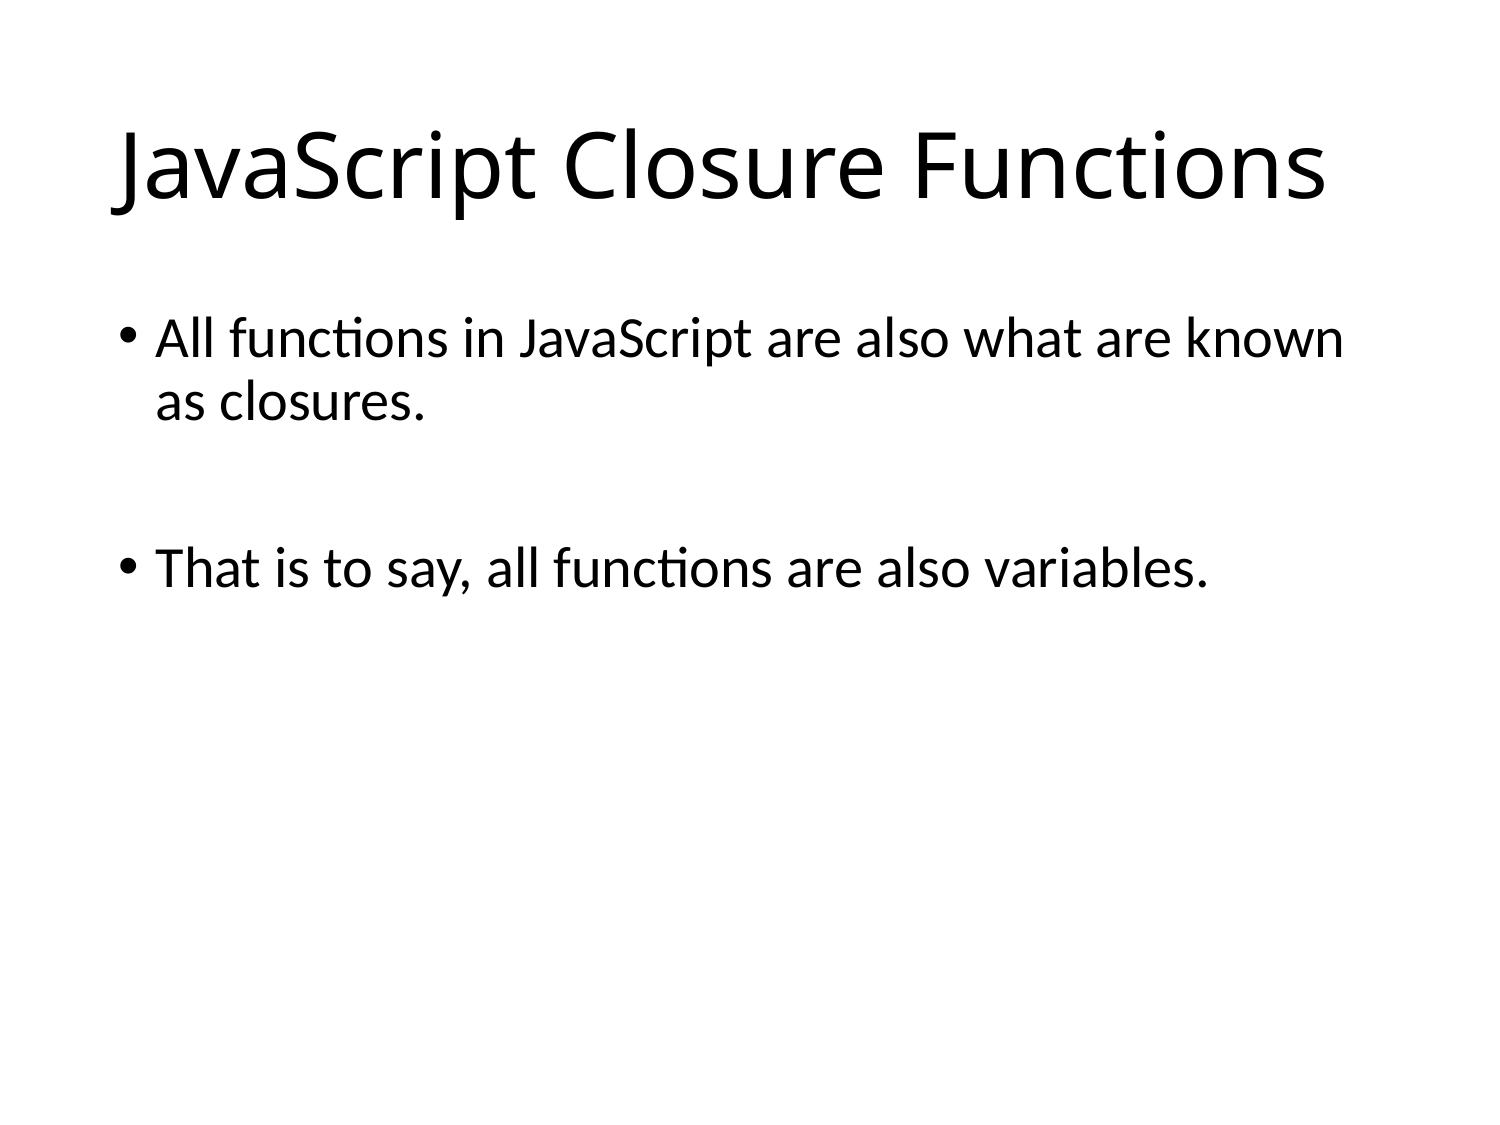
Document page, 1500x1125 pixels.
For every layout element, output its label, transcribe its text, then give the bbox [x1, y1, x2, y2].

title JavaScript Closure Functions [103, 59, 1397, 278]
list All functions in JavaScript are also what are known as closures. That is to say, all functions are also variables. [103, 299, 1397, 1014]
